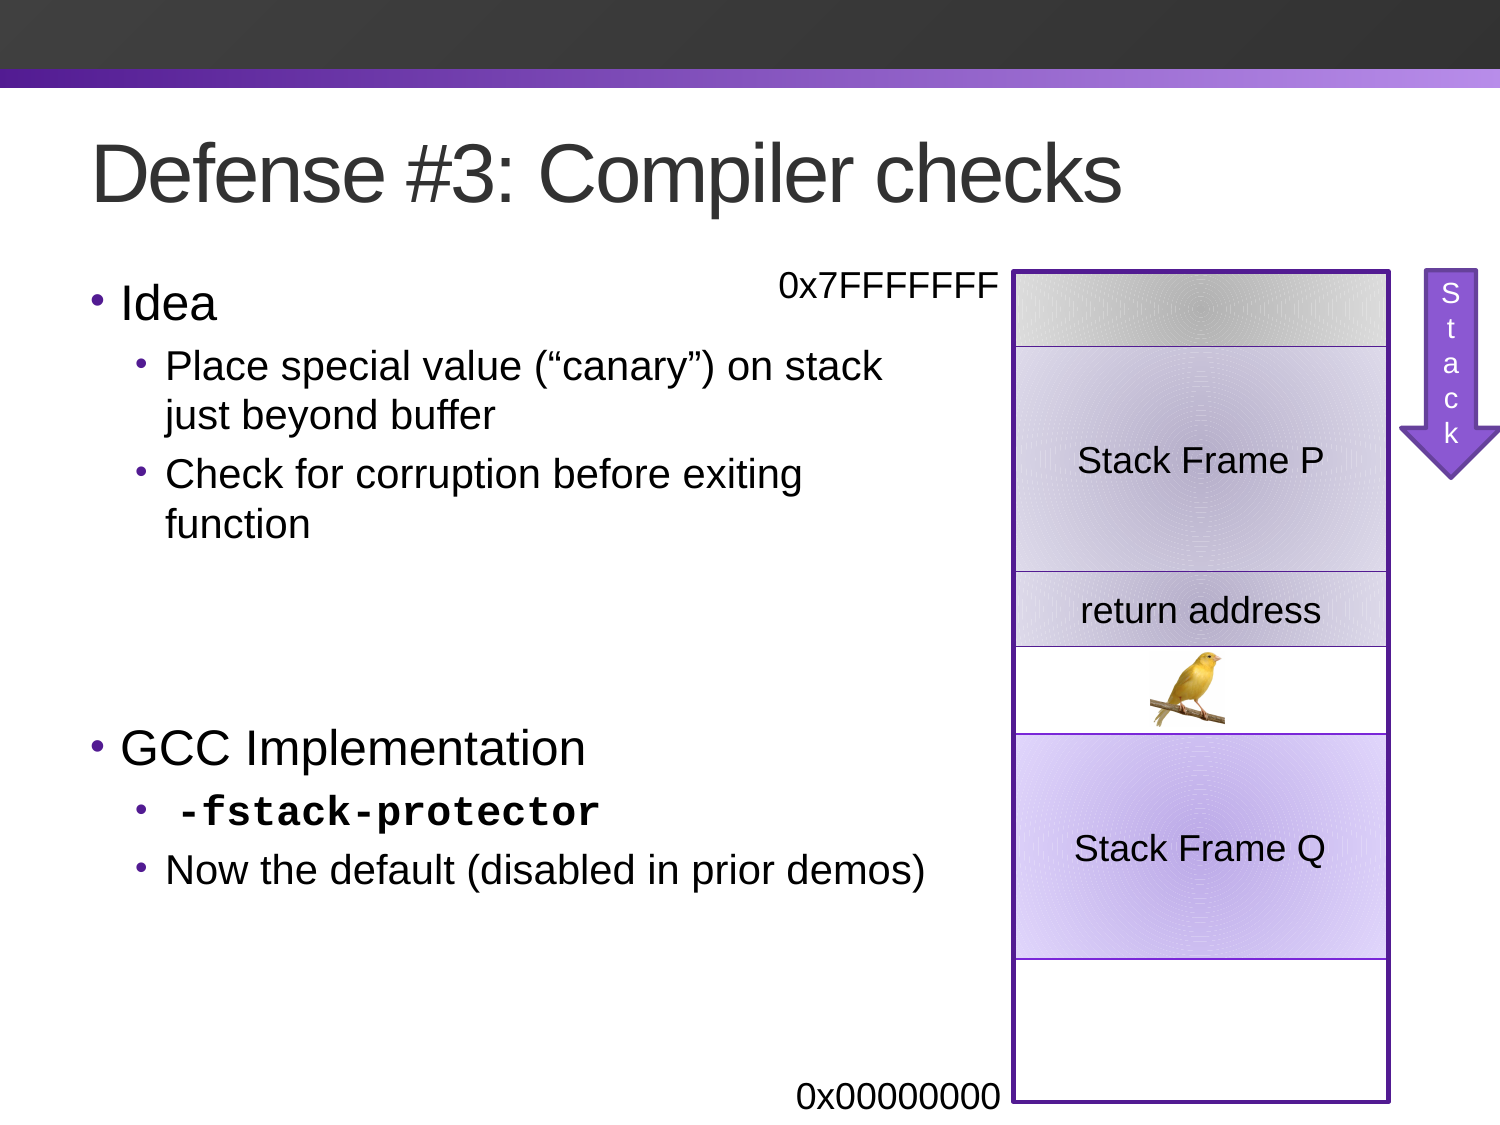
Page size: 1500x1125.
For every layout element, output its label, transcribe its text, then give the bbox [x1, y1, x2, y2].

text_box Stack [1399, 268, 1500, 481]
text_box [1011, 269, 1391, 1104]
picture [1149, 651, 1226, 727]
title Defense #3: Compiler checks [75, 87, 1425, 250]
text_box 0x00000000 [781, 1064, 1017, 1125]
text_box 0x7FFFFFFF [763, 253, 1015, 314]
list Idea Place special value (“canary”) on stack just beyond buffer Check for corruption before exiting function GCC Implementation -fstack-protector Now the default (disabled in prior demos) [75, 262, 963, 1063]
